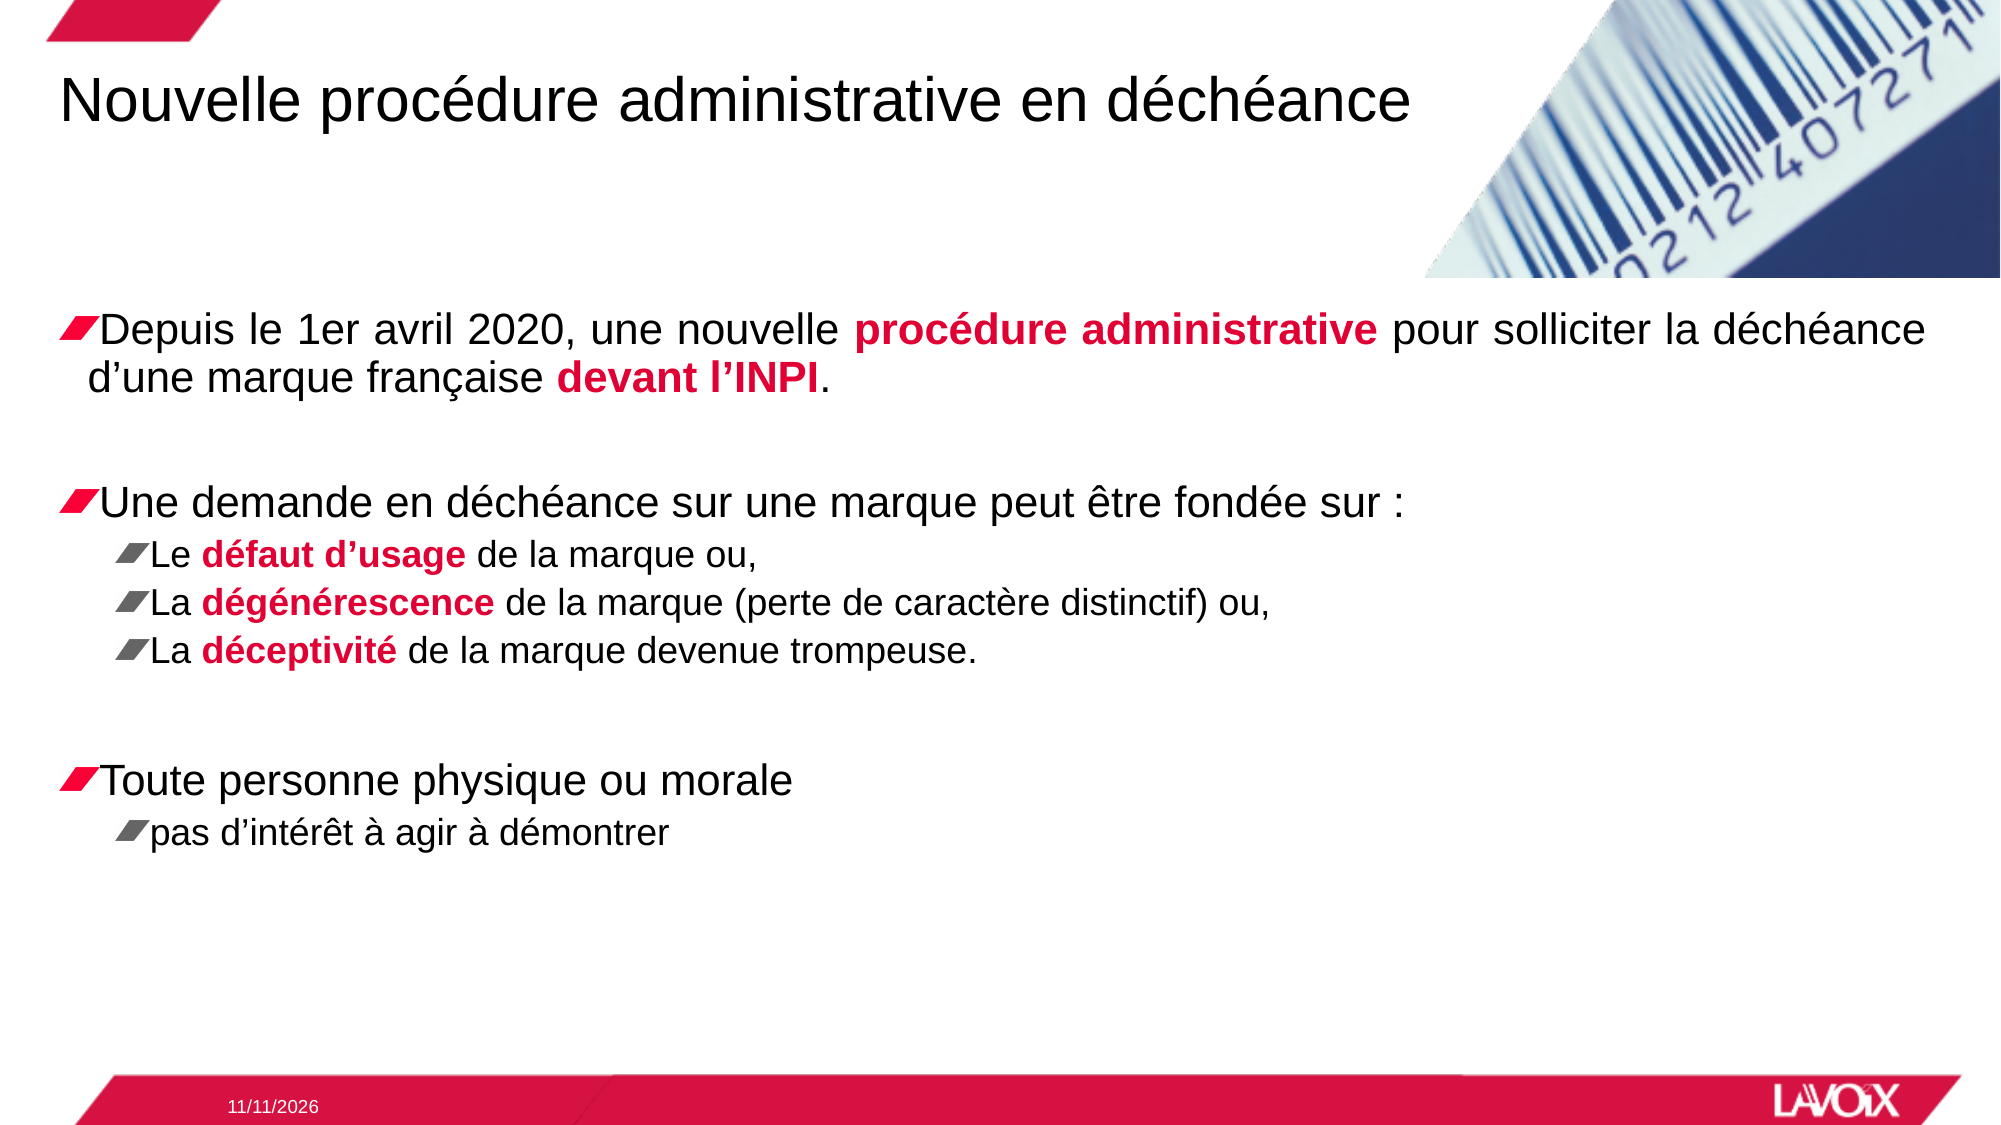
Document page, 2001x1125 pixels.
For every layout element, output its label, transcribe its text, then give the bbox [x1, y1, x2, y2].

picture [59, 767, 100, 791]
picture [115, 820, 150, 841]
picture [59, 489, 100, 513]
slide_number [212, 1082, 528, 1125]
title Nouvelle procédure administrative en déchéance [44, 59, 1589, 278]
picture [59, 316, 100, 340]
picture [0, 0, 270, 72]
picture [115, 591, 150, 612]
picture [0, 1016, 2000, 1125]
list Depuis le 1er avril 2020, une nouvelle procédure administrative pour solliciter la déchéance d’une marque française devant l’INPI. Une demande en déchéance sur une marque peut être fondée sur : Le défaut d’usage de la marque ou, La dégénérescence de la marque (perte de caractère distinctif) ou, La déceptivité de la marque devenue trompeuse. Toute personne physique ou morale pas d’intérêt à agir à démontrer [44, 299, 1942, 1050]
picture [1425, 0, 2001, 278]
picture [115, 543, 150, 563]
picture [115, 639, 150, 660]
